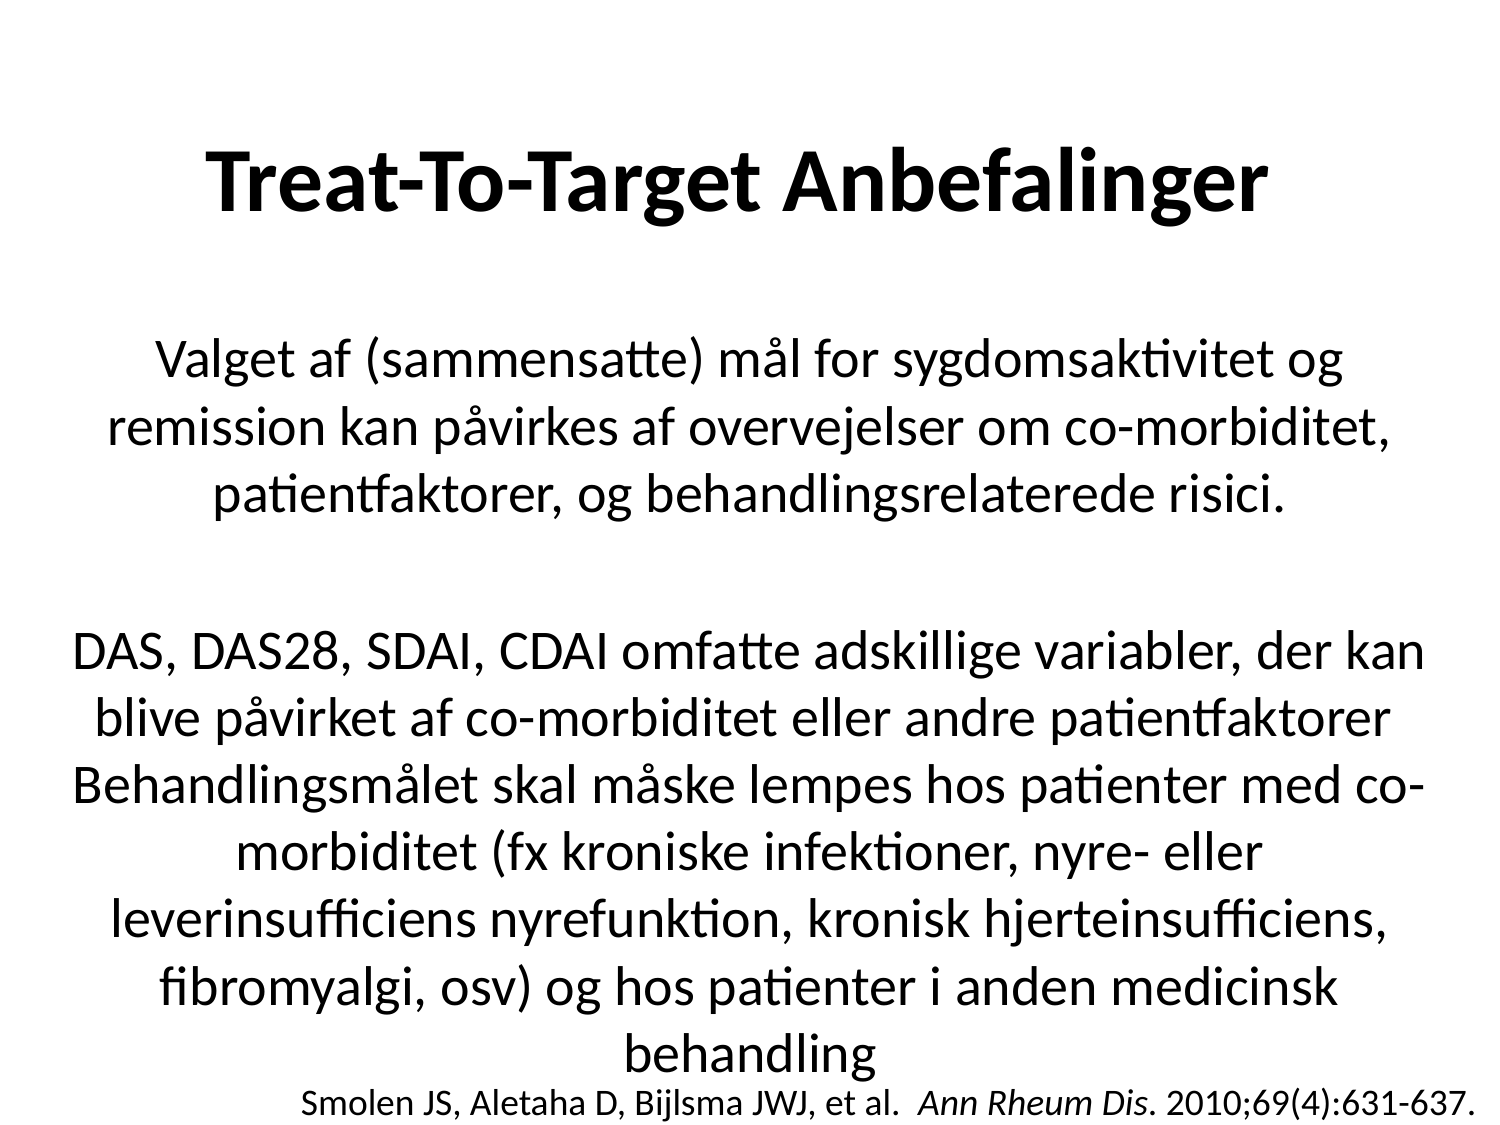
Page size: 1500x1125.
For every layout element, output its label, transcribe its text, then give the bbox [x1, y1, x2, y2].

subtitle Valget af (sammensatte) mål for sygdomsaktivitet og remission kan påvirkes af overvejelser om co-morbiditet, patientfaktorer, og behandlingsrelaterede risici. DAS, DAS28, SDAI, CDAI omfatte adskillige variabler, der kan blive påvirket af co-morbiditet eller andre patientfaktorer Behandlingsmålet skal måske lempes hos patienter med co-morbiditet (fx kroniske infektioner, nyre- eller leverinsufficiens nyrefunktion, kronisk hjerteinsufficiens, fibromyalgi, osv) og hos patienter i anden medicinsk behandling [53, 314, 1447, 1106]
text_box Smolen JS, Aletaha D, Bijlsma JWJ, et al. Ann Rheum Dis. 2010;69(4):631-637. [277, 1070, 1500, 1125]
title Treat-To-Target Anbefalinger [29, 54, 1447, 296]
